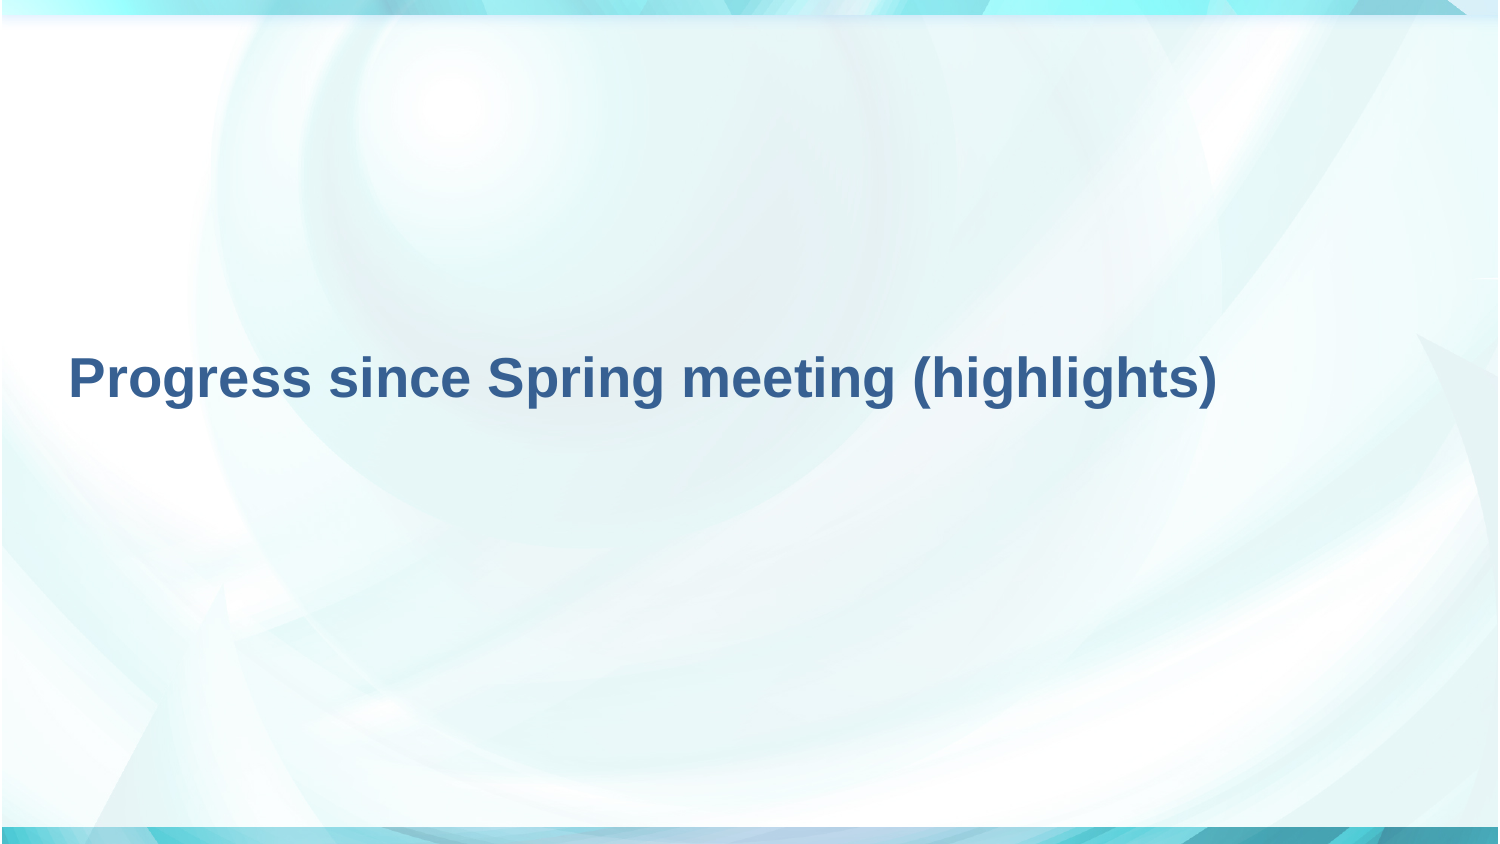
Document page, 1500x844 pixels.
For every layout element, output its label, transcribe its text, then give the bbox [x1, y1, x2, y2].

picture [2, 0, 1498, 844]
title Progress since Spring meeting (highlights) [68, 316, 1419, 409]
